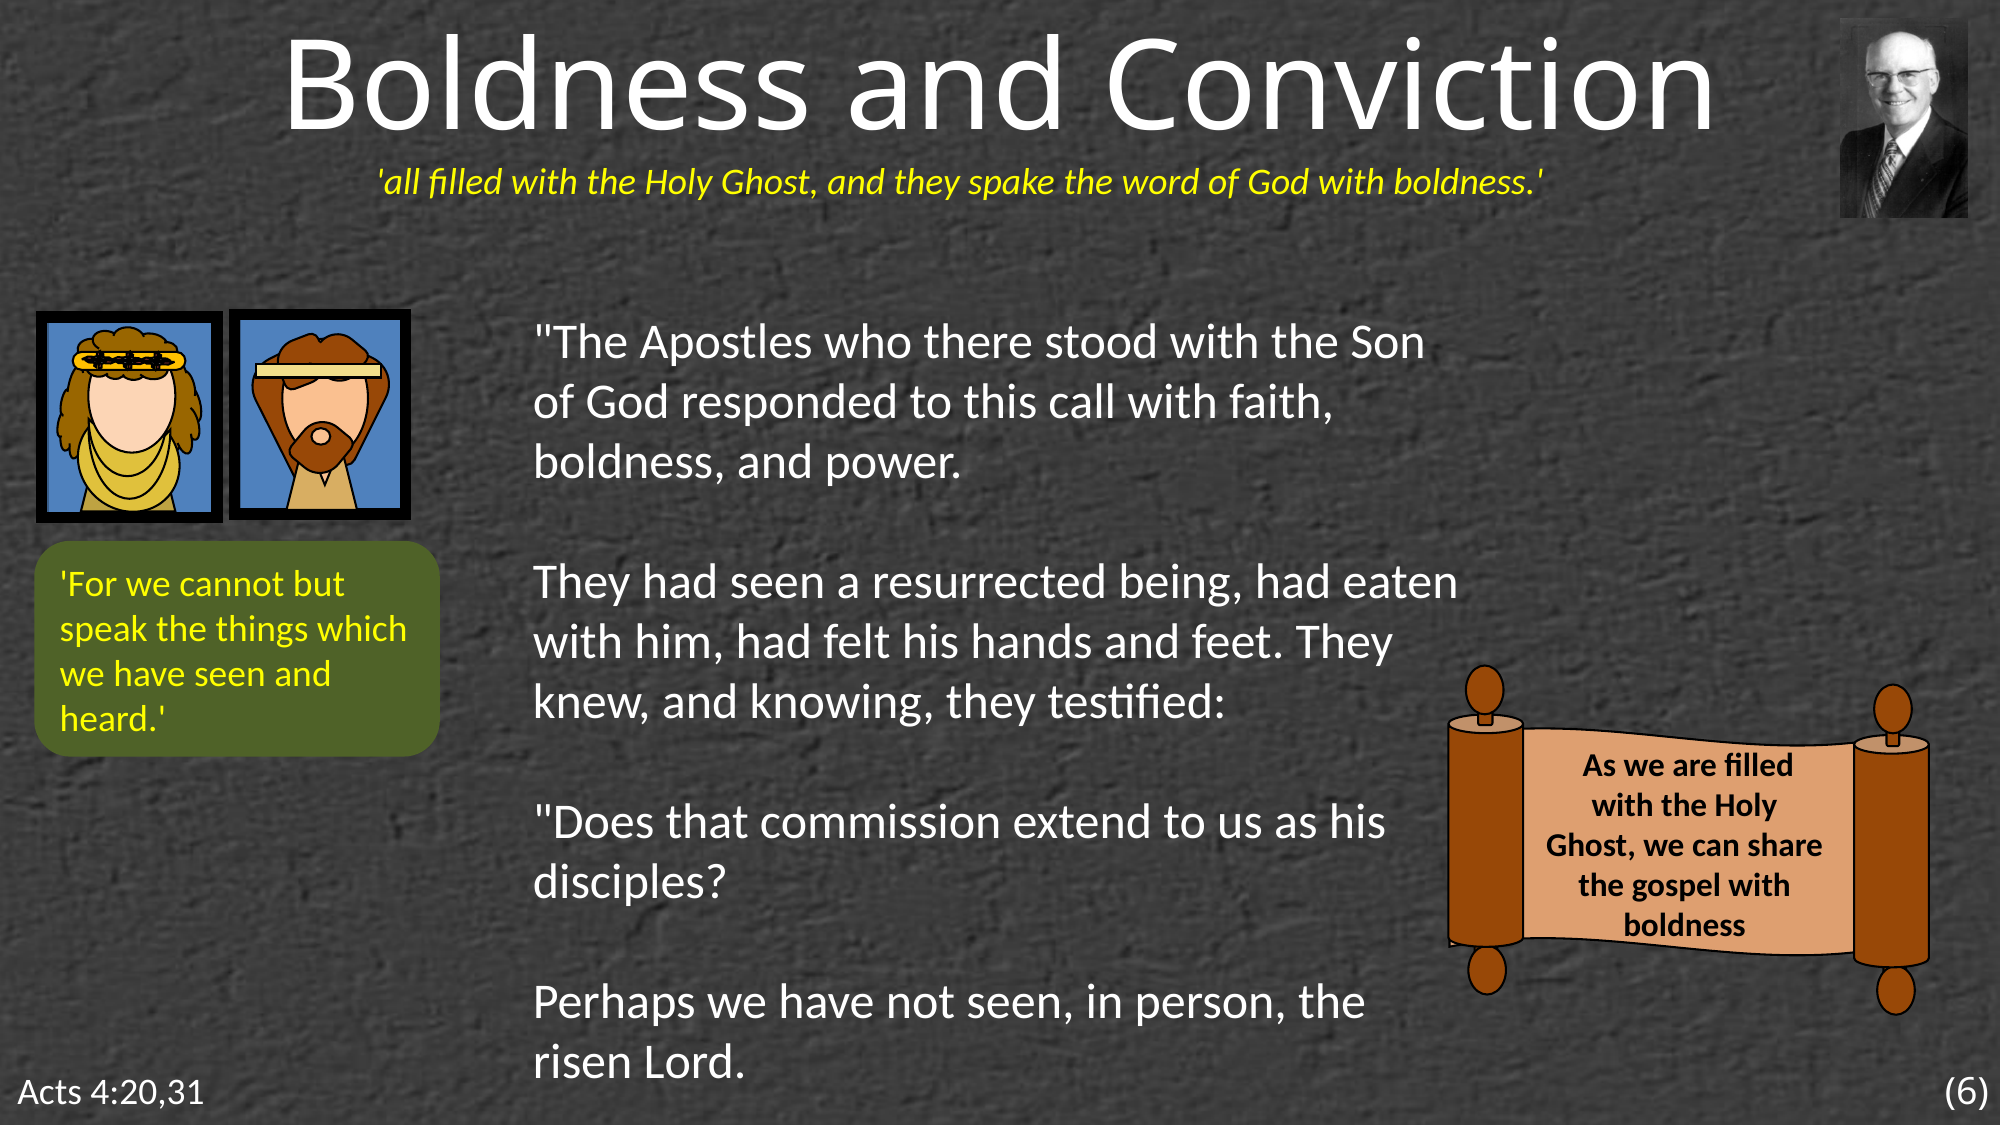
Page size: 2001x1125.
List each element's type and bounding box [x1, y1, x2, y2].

picture [0, 0, 2000, 1125]
text_box [1448, 665, 1929, 1015]
text_box [36, 309, 410, 523]
